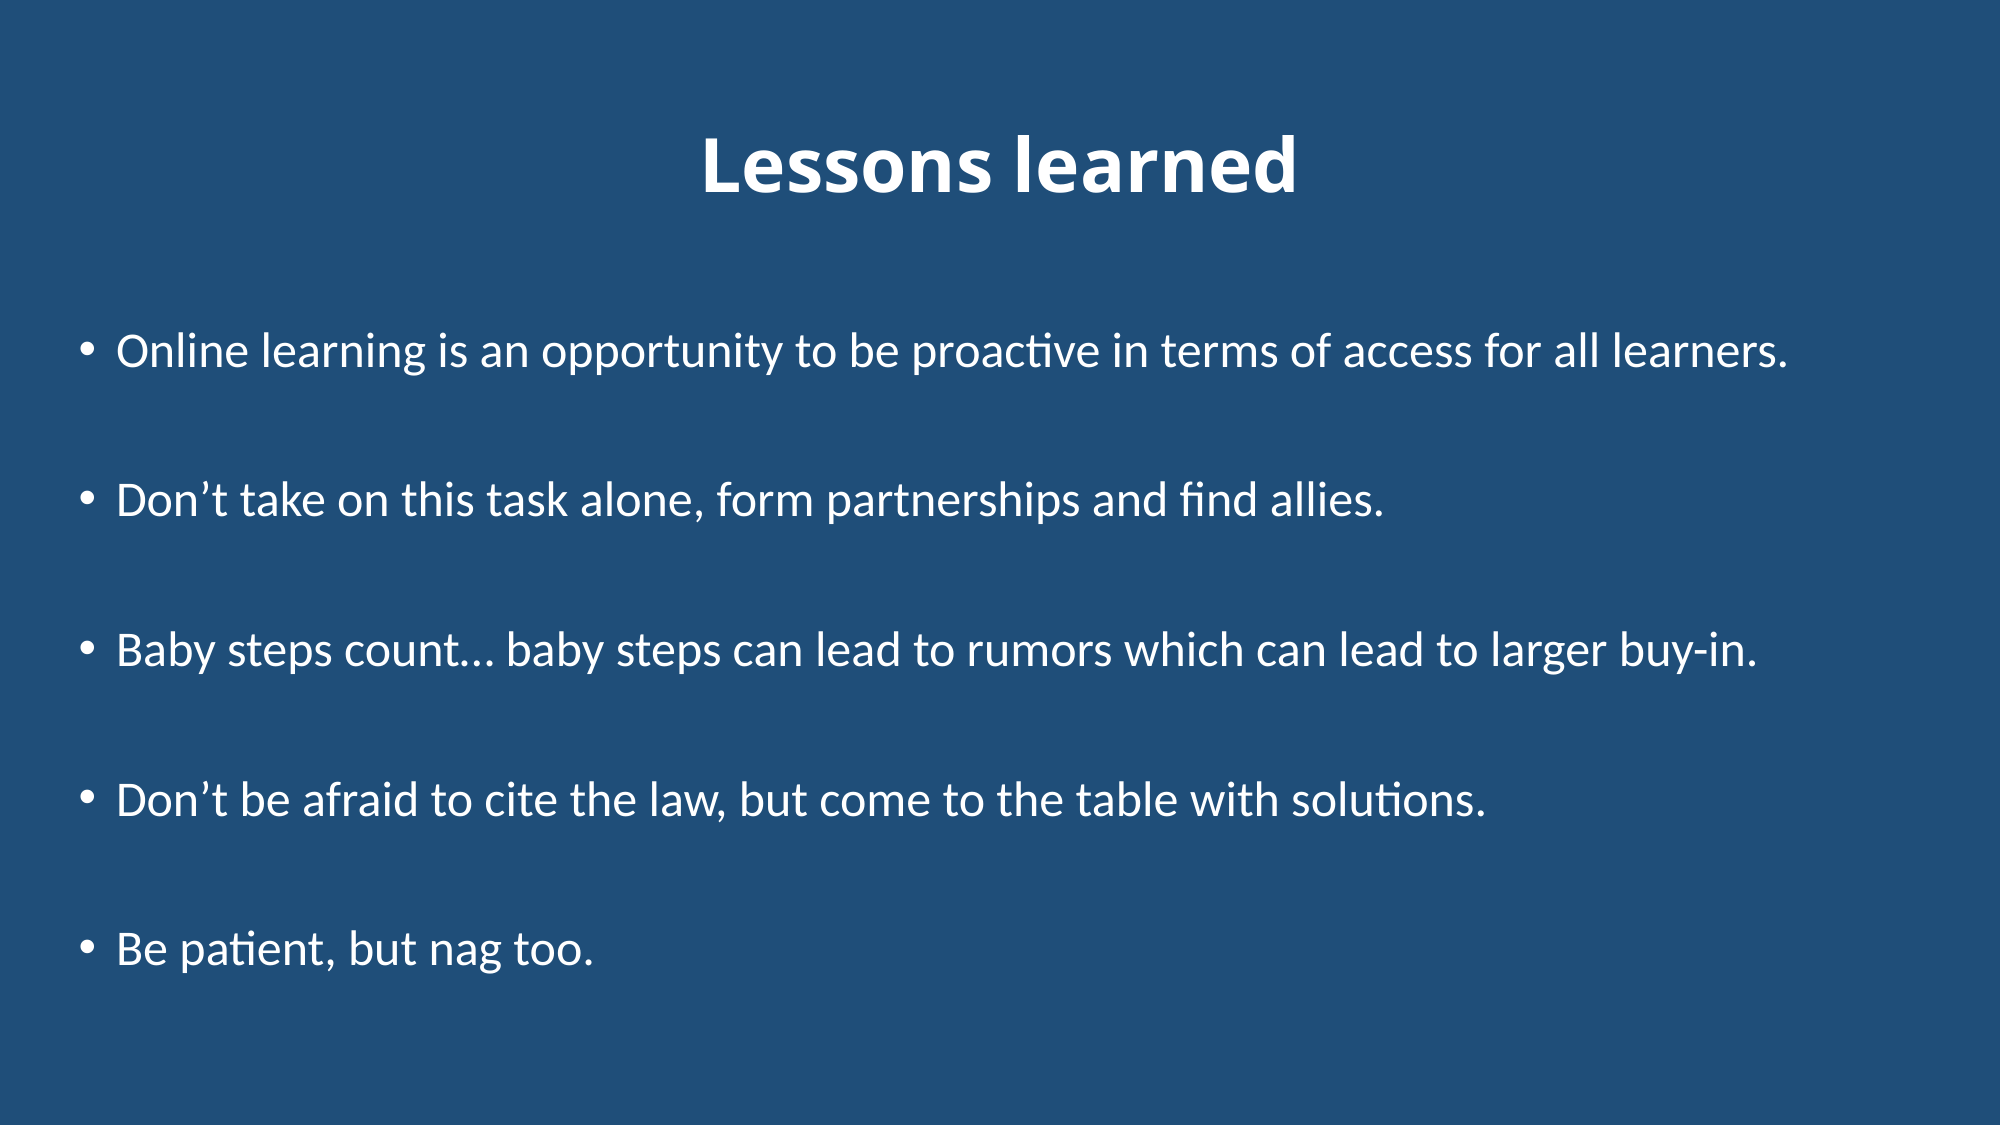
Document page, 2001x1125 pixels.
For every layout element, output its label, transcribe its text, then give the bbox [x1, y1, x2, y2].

list Online learning is an opportunity to be proactive in terms of access for all learners. Don’t take on this task alone, form partnerships and find allies. Baby steps count… baby steps can lead to rumors which can lead to larger buy-in. Don’t be afraid to cite the law, but come to the table with solutions. Be patient, but nag too. [63, 316, 1961, 1067]
title Lessons learned [137, 59, 1863, 278]
